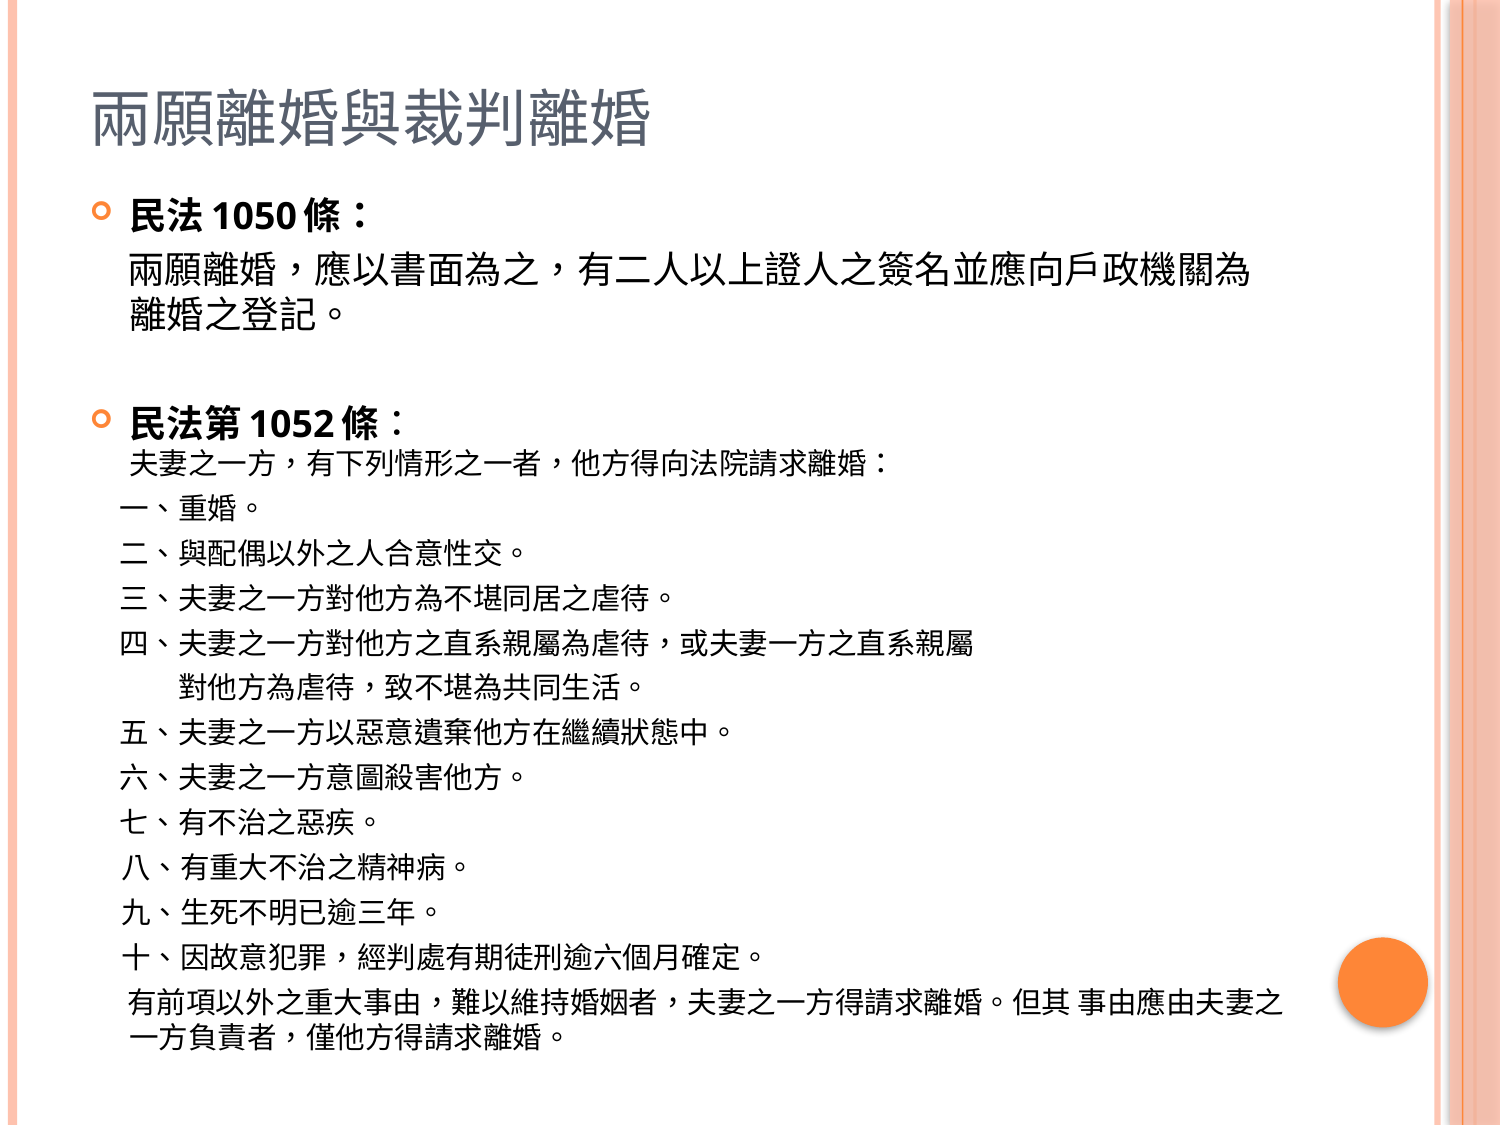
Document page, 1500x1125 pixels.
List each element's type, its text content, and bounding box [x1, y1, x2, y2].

title 兩願離婚與裁判離婚 [75, 45, 1300, 161]
list 民法1050條： 兩願離婚，應以書面為之，有二人以上證人之簽名並應向戶政機關為離婚之登記。 民法第1052條： 夫妻之一方，有下列情形之一者，他方得向法院請求離婚： 一、重婚。 二、與配偶以外之人合意性交。 三、夫妻之一方對他方為不堪同居之虐待。 四、夫妻之一方對他方之直系親屬為虐待，或夫妻一方之直系親屬 對他方為虐待，致不堪為共同生活。 五、夫妻之一方以惡意遺棄他方在繼續狀態中。 六、夫妻之一方意圖殺害他方。 七、有不治之惡疾。 八、有重大不治之精神病。 九、生死不明已逾三年。 十、因故意犯罪，經判處有期徒刑逾六個月確定。 有前項以外之重大事由，難以維持婚姻者，夫妻之一方得請求離婚。但其 事由應由夫妻之一方負責者，僅他方得請求離婚。 [75, 184, 1300, 1062]
